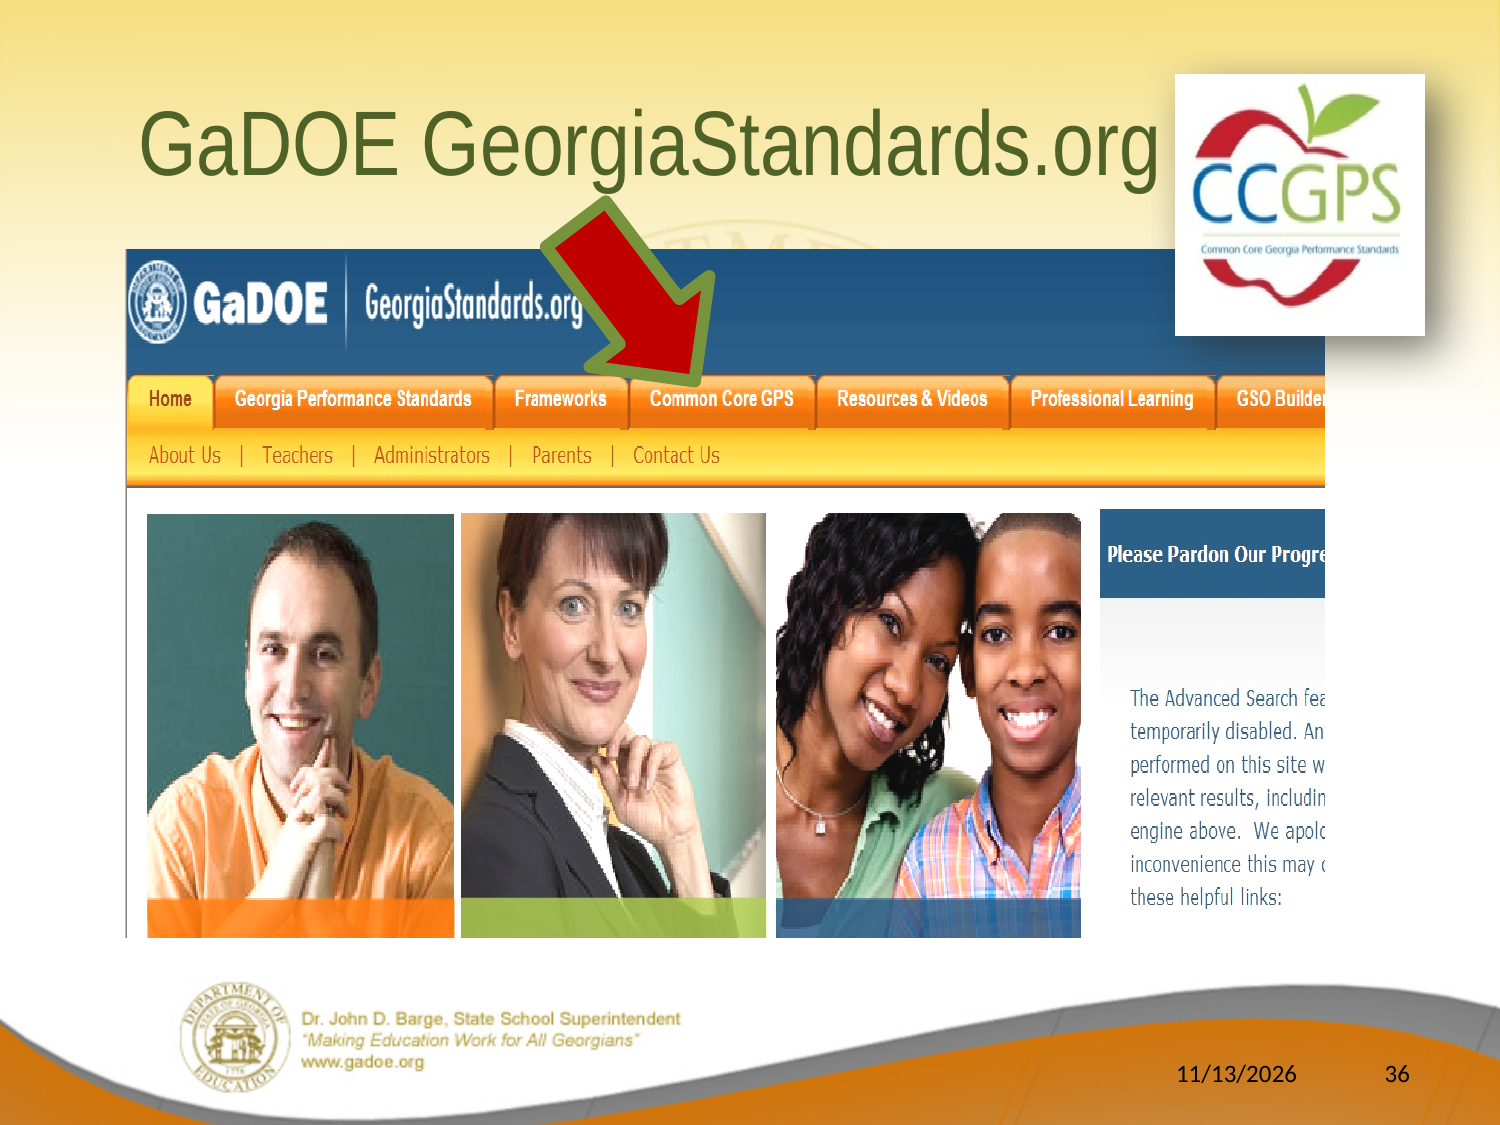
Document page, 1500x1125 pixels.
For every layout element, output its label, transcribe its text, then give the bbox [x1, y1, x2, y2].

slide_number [1137, 1042, 1313, 1103]
text_box [543, 199, 644, 248]
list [124, 249, 1326, 938]
title GaDOE GeorgiaStandards.org [74, 44, 1226, 233]
picture [0, 0, 1500, 1125]
slide_number 36 [1325, 1042, 1425, 1103]
